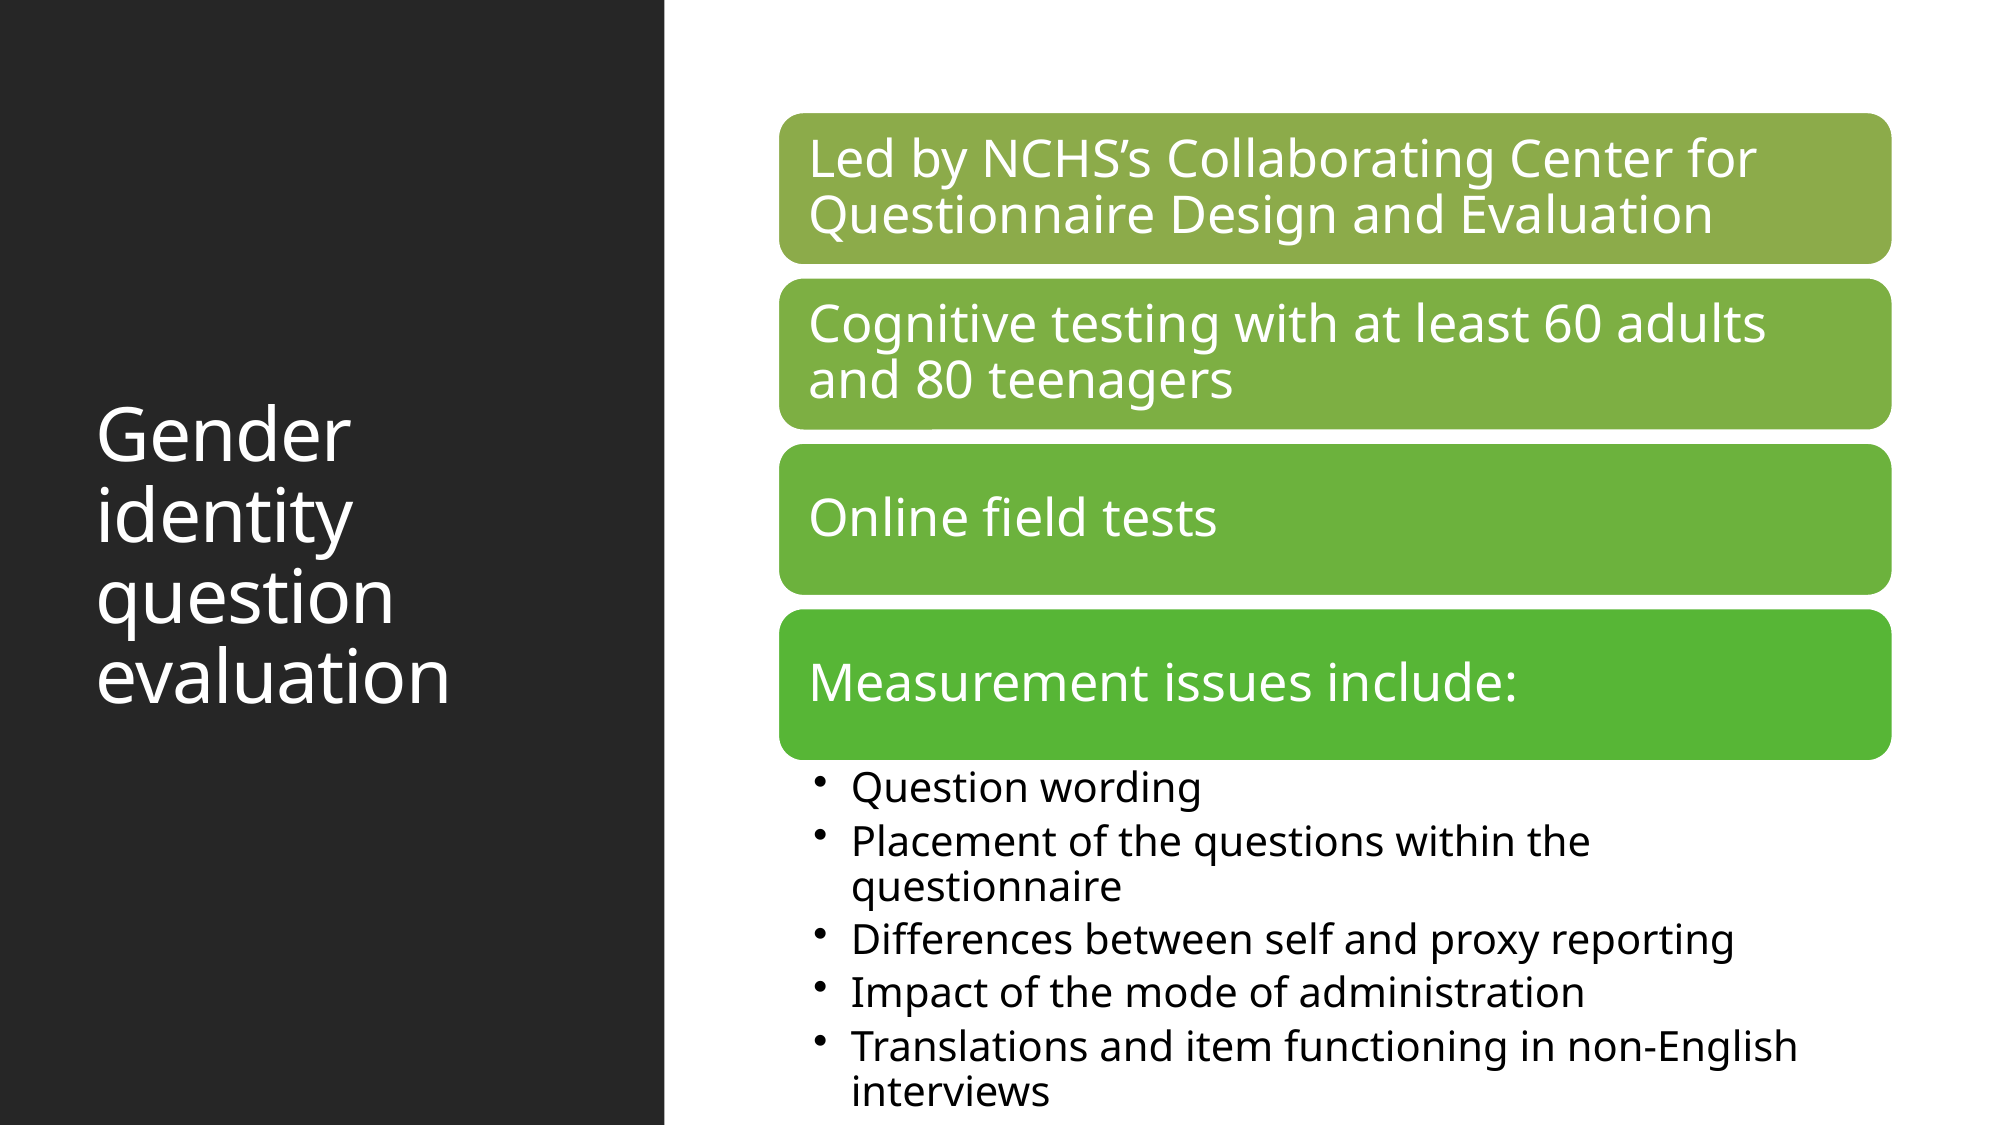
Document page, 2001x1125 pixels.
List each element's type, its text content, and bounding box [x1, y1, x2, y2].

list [777, 104, 1894, 1033]
text_box [0, 0, 666, 1125]
text_box [666, 0, 2000, 1125]
title Gender identity question evaluation [80, 84, 587, 1032]
